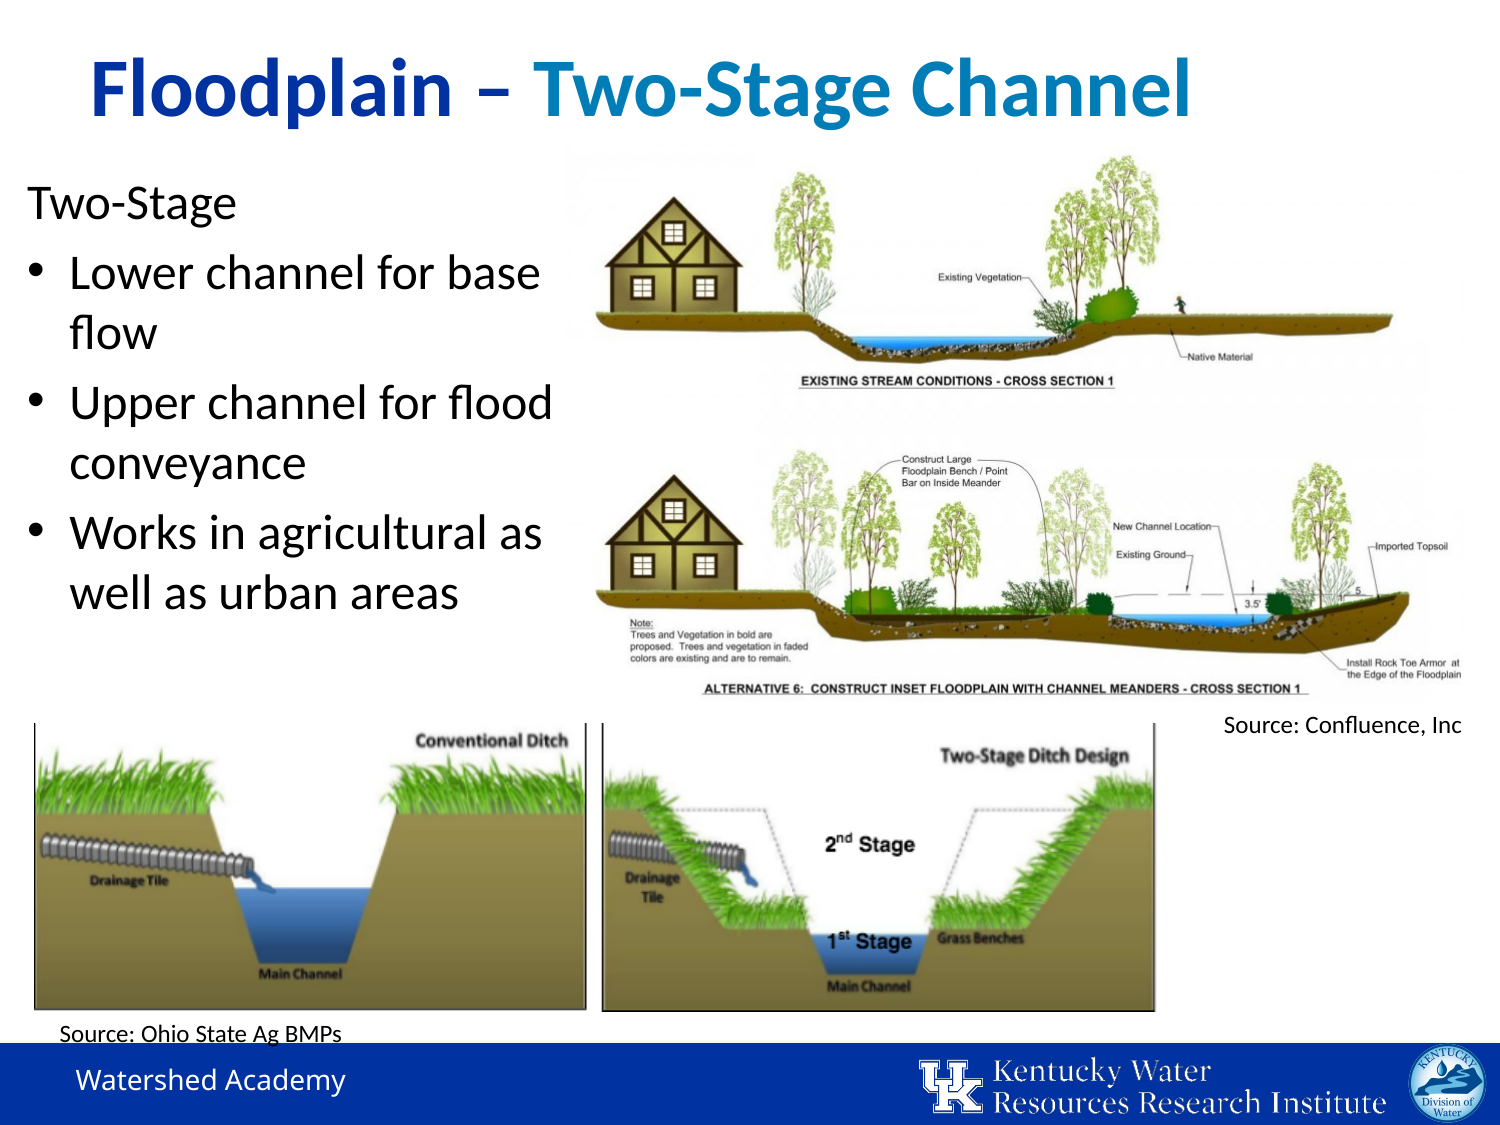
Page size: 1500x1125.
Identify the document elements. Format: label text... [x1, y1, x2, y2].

text_box Two-Stage Lower channel for base flow Upper channel for flood conveyance Works in agricultural as well as urban areas [12, 161, 561, 642]
text_box Source: Confluence, Inc [1209, 701, 1478, 747]
title Floodplain – Two-Stage Channel [75, 0, 1425, 161]
picture [566, 143, 1466, 702]
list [34, 722, 1158, 1012]
picture [1408, 1043, 1487, 1123]
text_box Source: Ohio State Ag BMPs [44, 1021, 358, 1055]
picture [909, 1048, 1401, 1123]
